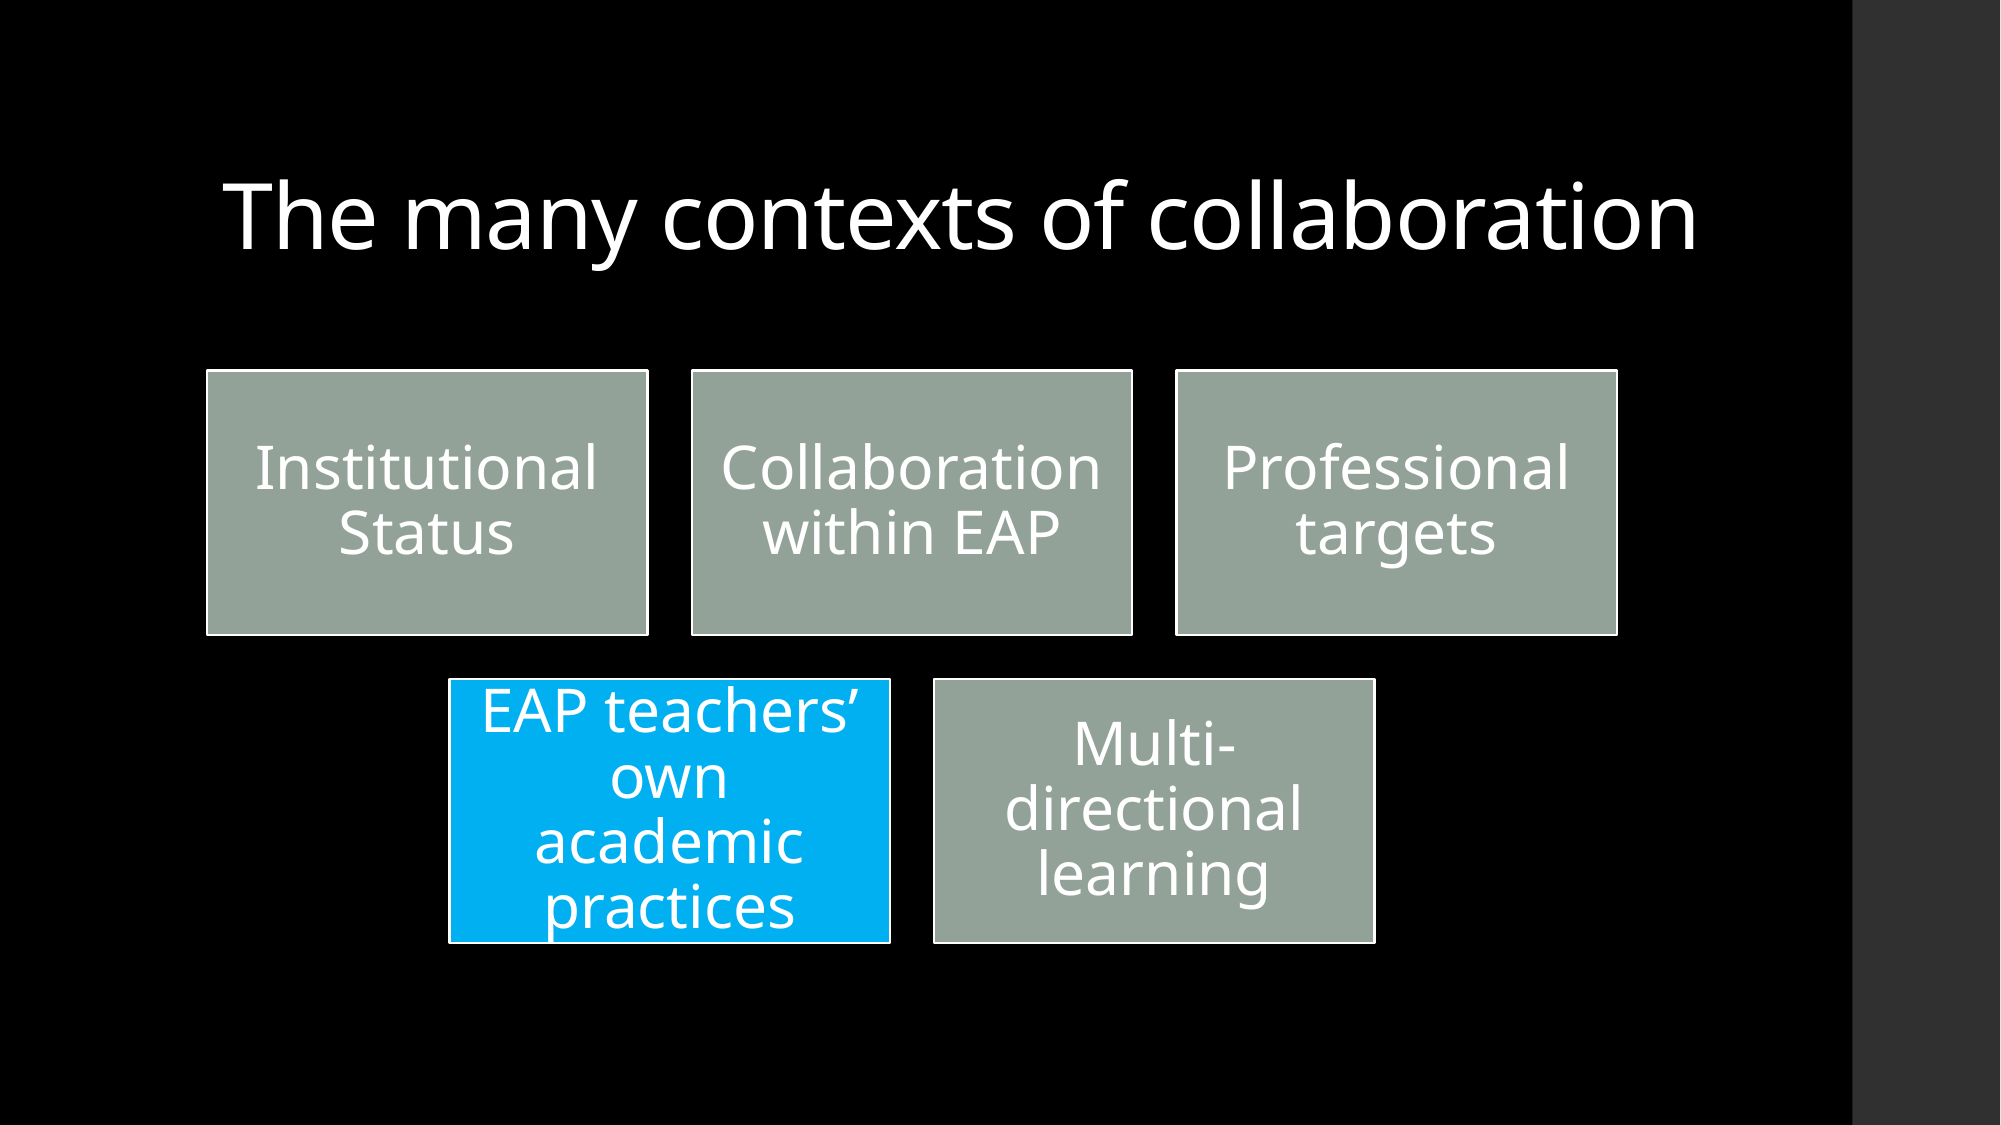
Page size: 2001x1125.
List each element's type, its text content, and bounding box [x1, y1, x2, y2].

title The many contexts of collaboration [206, 60, 1797, 278]
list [206, 299, 1618, 1015]
